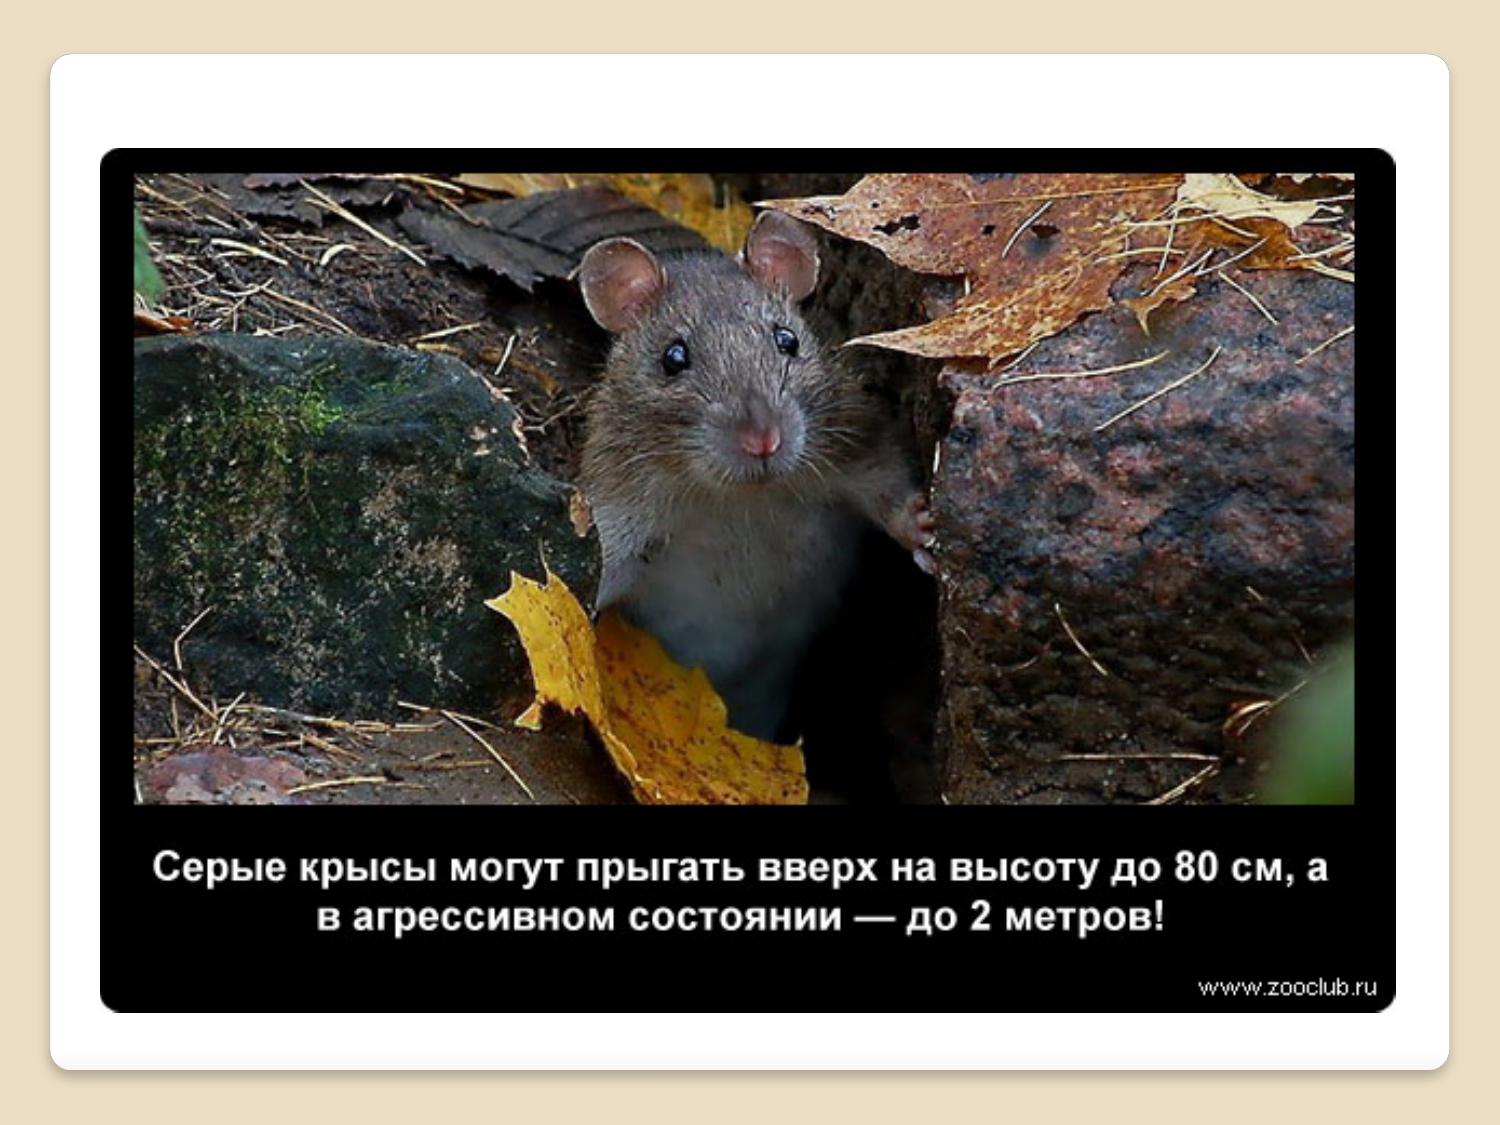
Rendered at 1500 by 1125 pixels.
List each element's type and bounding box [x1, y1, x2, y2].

picture [100, 148, 1397, 1013]
